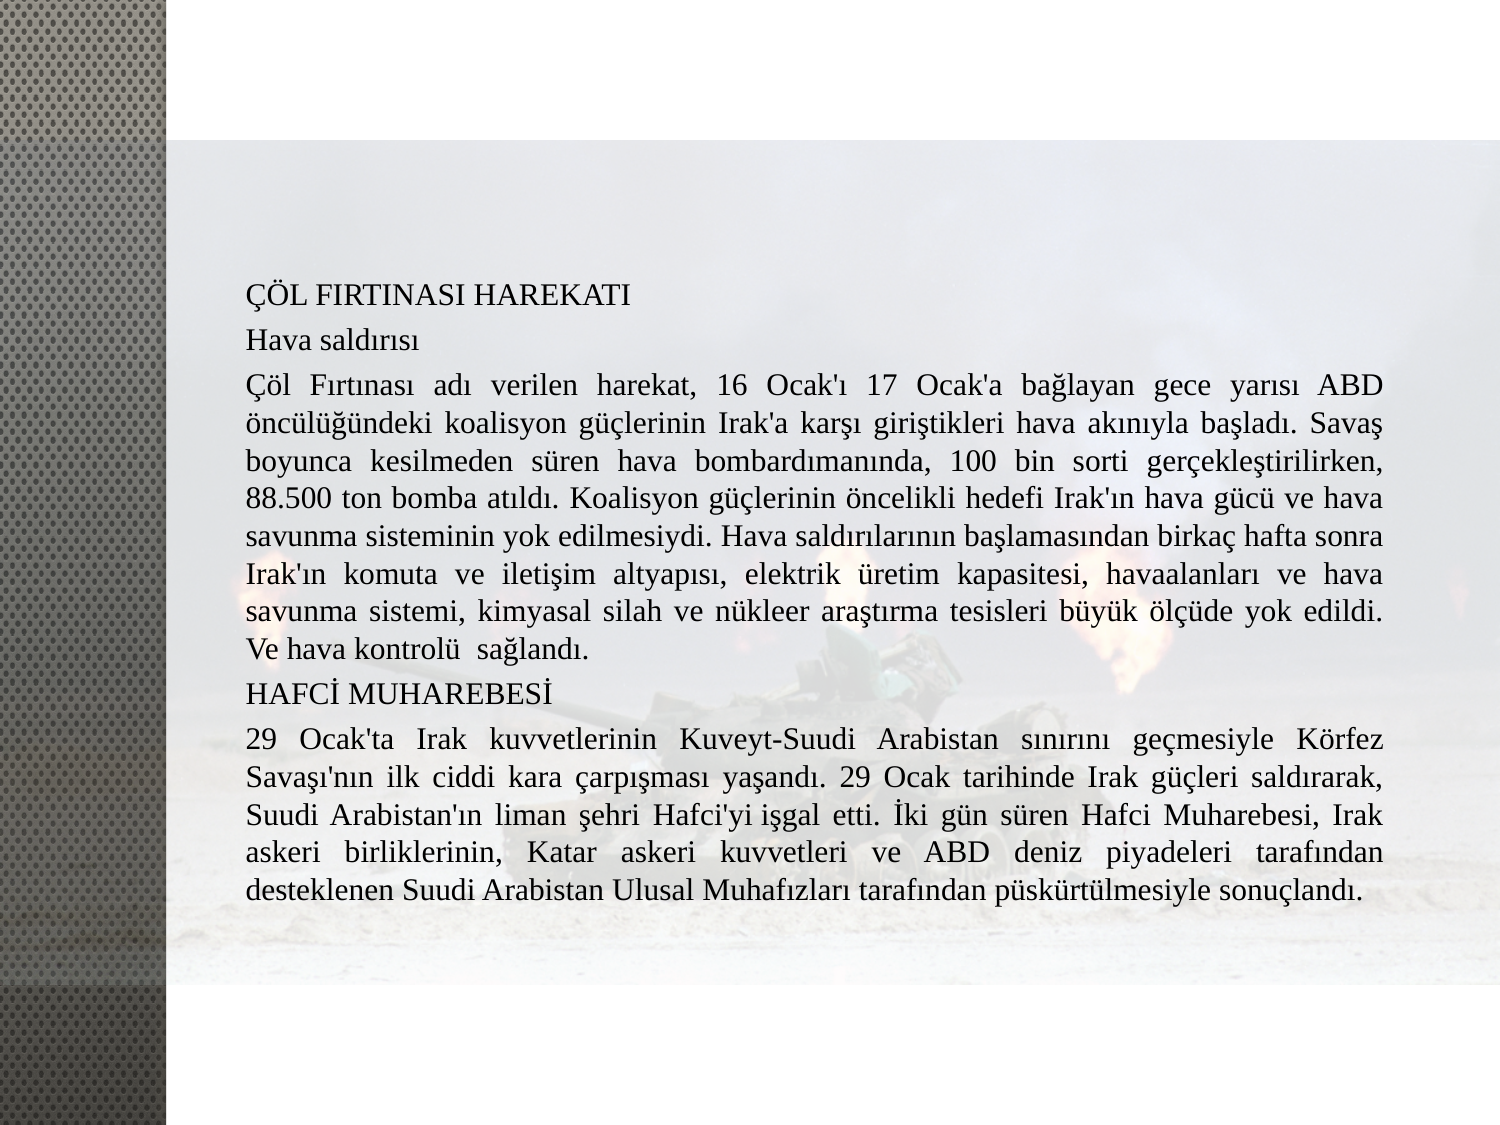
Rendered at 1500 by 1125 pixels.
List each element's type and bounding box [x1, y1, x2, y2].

picture [0, 140, 1500, 985]
